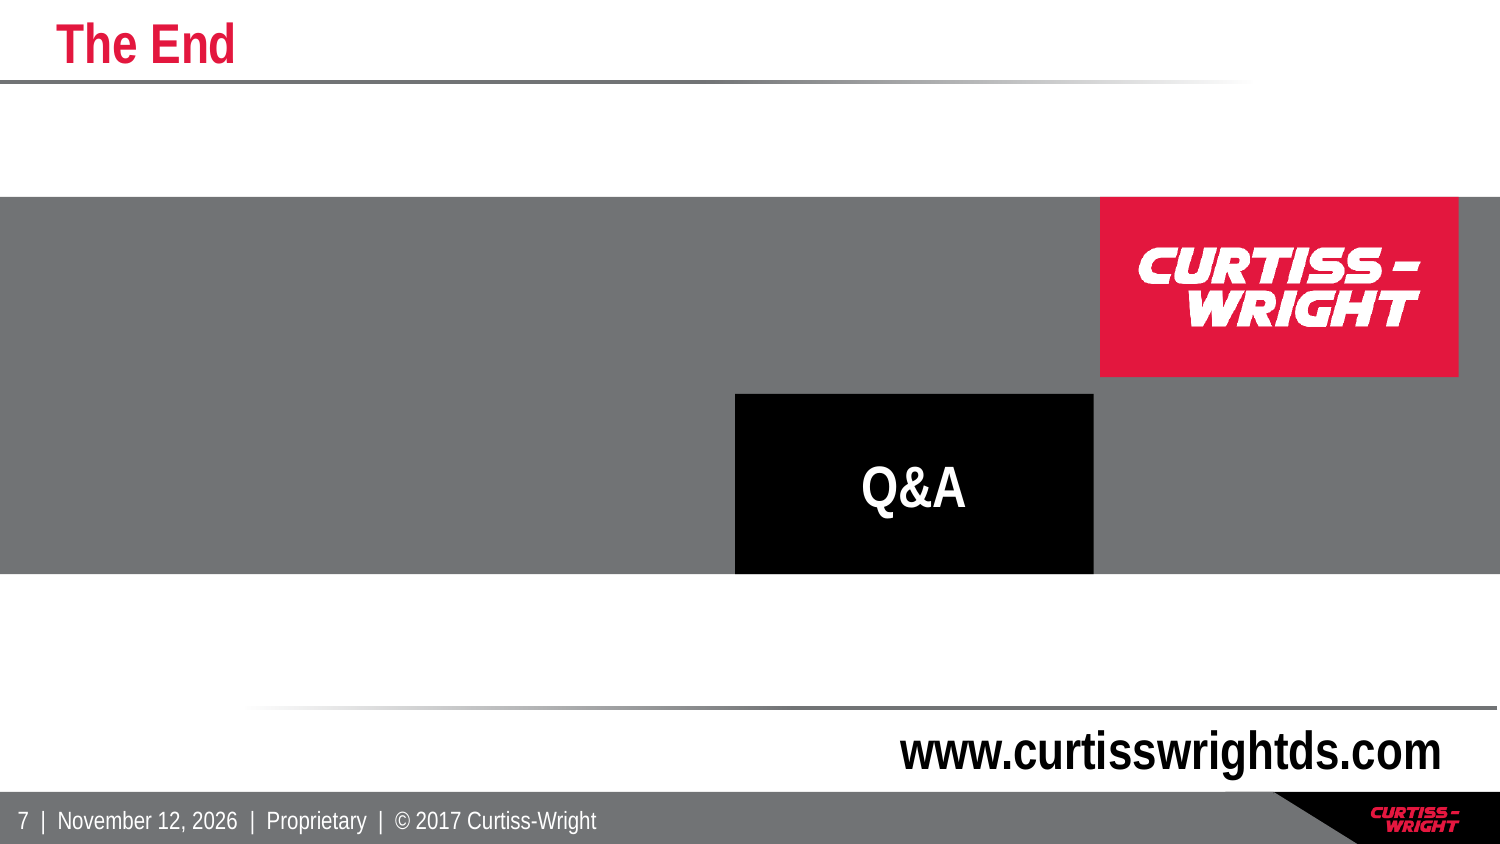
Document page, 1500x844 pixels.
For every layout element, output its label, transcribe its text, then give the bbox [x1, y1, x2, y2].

title The End [41, 0, 1459, 83]
list www.curtisswrightds.com [749, 708, 1458, 788]
picture [1366, 805, 1464, 833]
picture [1126, 244, 1433, 330]
